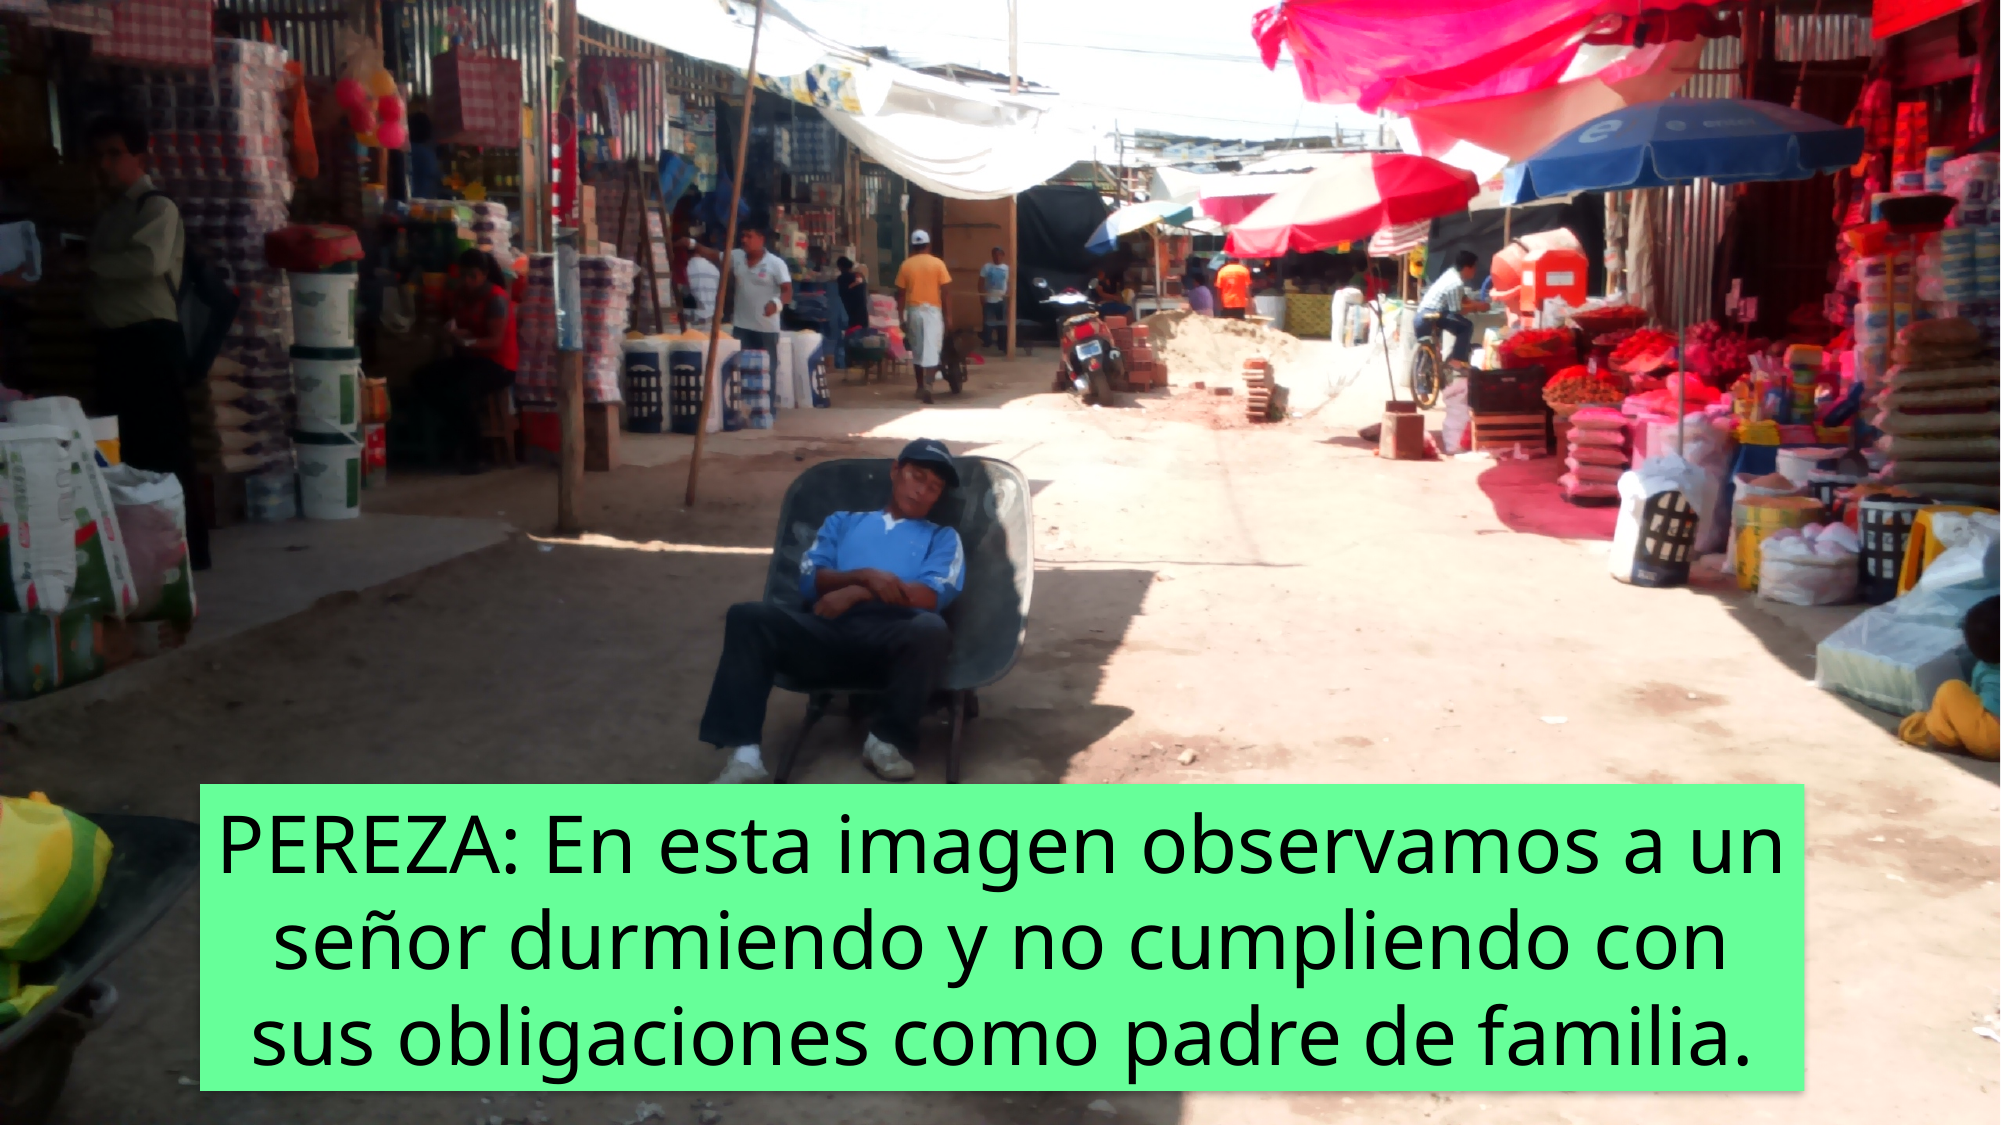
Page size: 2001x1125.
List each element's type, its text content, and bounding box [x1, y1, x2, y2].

picture [0, 0, 2001, 1125]
title PEREZA: En esta imagen observamos a un señor durmiendo y no cumpliendo con sus obligaciones como padre de familia. [200, 784, 1805, 1091]
